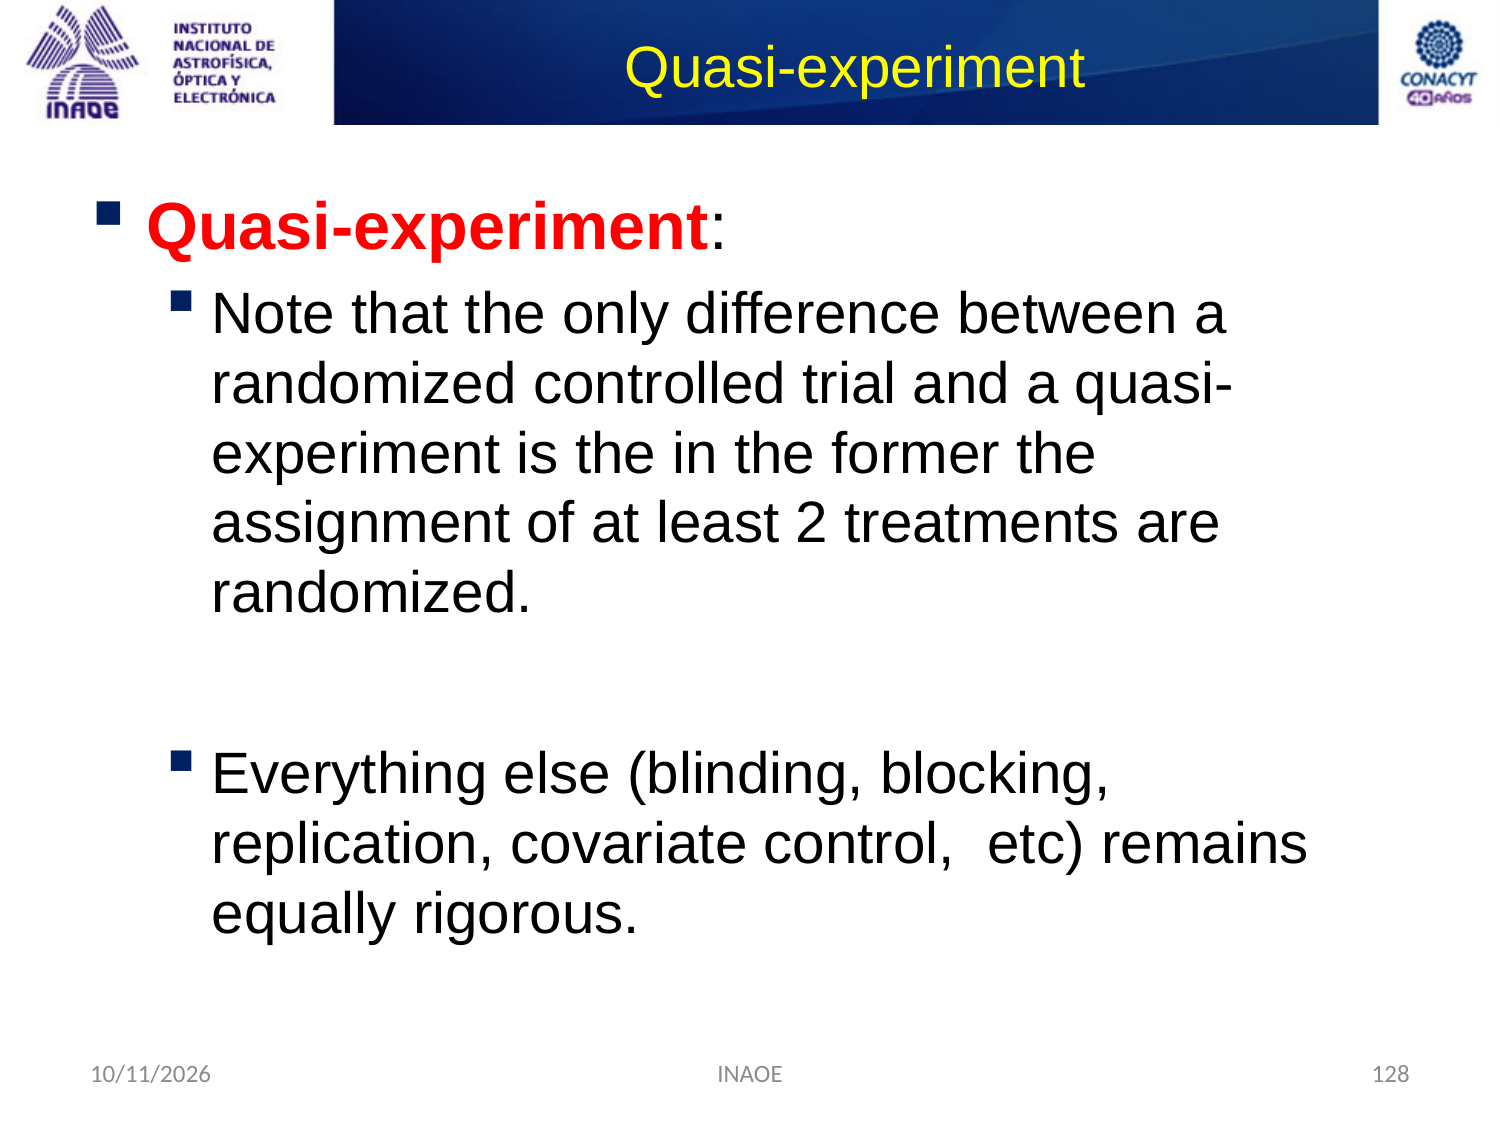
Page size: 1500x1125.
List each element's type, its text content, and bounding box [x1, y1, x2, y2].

list Quasi-experiment: Note that the only difference between a randomized controlled trial and a quasi-experiment is the in the former the assignment of at least 2 treatments are randomized. Everything else (blinding, blocking, replication, covariate control, etc) remains equally rigorous. [75, 175, 1425, 1005]
footer INAOE [512, 1042, 988, 1103]
title Quasi-experiment [328, 0, 1383, 129]
slide_number 128 [1074, 1042, 1425, 1103]
picture [1383, 0, 1500, 125]
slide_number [75, 1042, 425, 1103]
picture [0, 0, 328, 125]
